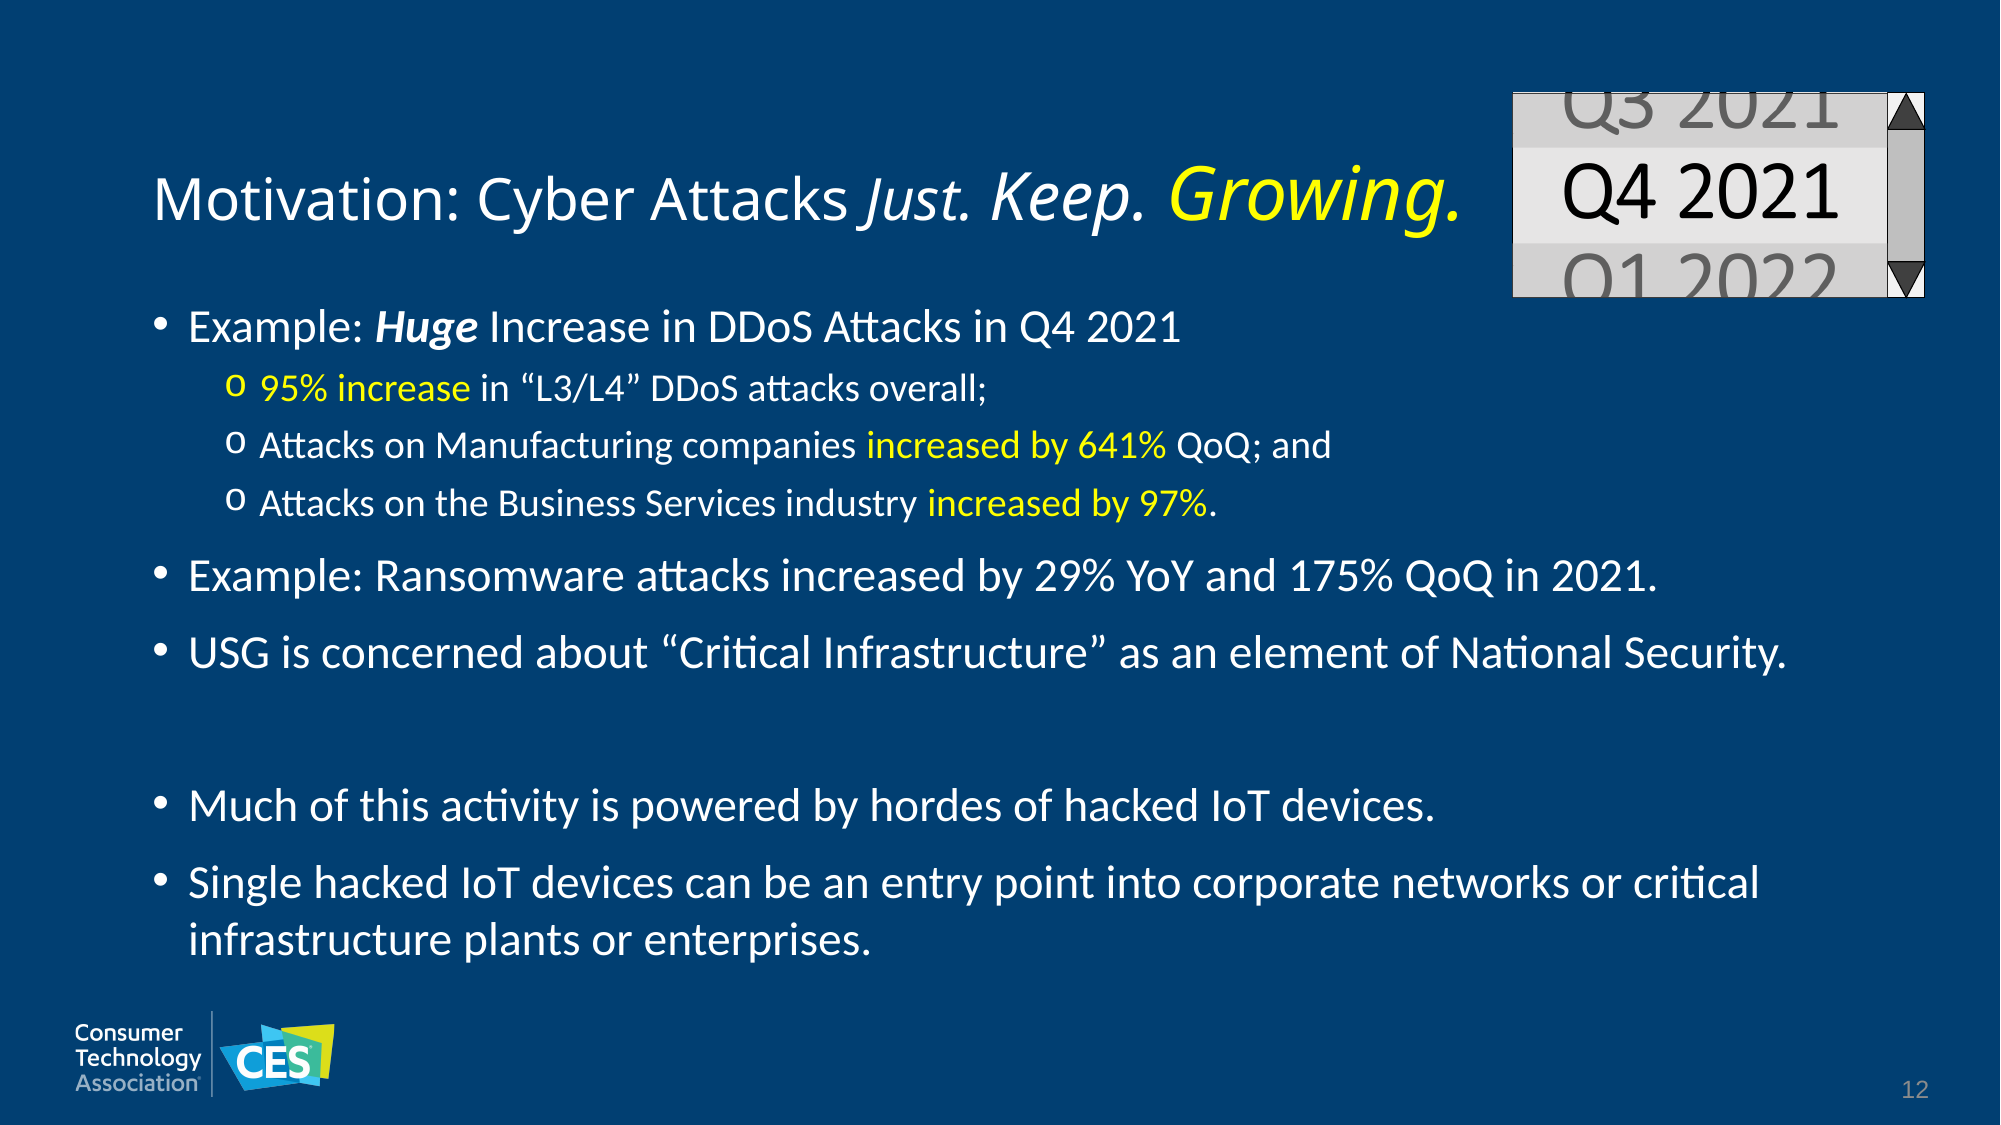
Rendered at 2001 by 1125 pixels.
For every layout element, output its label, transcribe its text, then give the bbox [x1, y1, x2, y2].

slide_number 12 [1494, 1058, 1945, 1119]
title Motivation: Cyber Attacks Just. Keep. Growing. [137, 92, 1512, 287]
picture [75, 1011, 335, 1097]
list Example: Huge Increase in DDoS Attacks in Q4 2021 95% increase in “L3/L4” DDoS attacks overall; Attacks on Manufacturing companies increased by 641% QoQ; and Attacks on the Business Services industry increased by 97%. Example: Ransomware attacks increased by 29% YoY and 175% QoQ in 2021. USG is concerned about “Critical Infrastructure” as an element of National Security. Much of this activity is powered by hordes of hacked IoT devices. Single hacked IoT devices can be an entry point into corporate networks or critical infrastructure plants or enterprises. [137, 287, 1913, 976]
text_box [1512, 92, 1925, 298]
